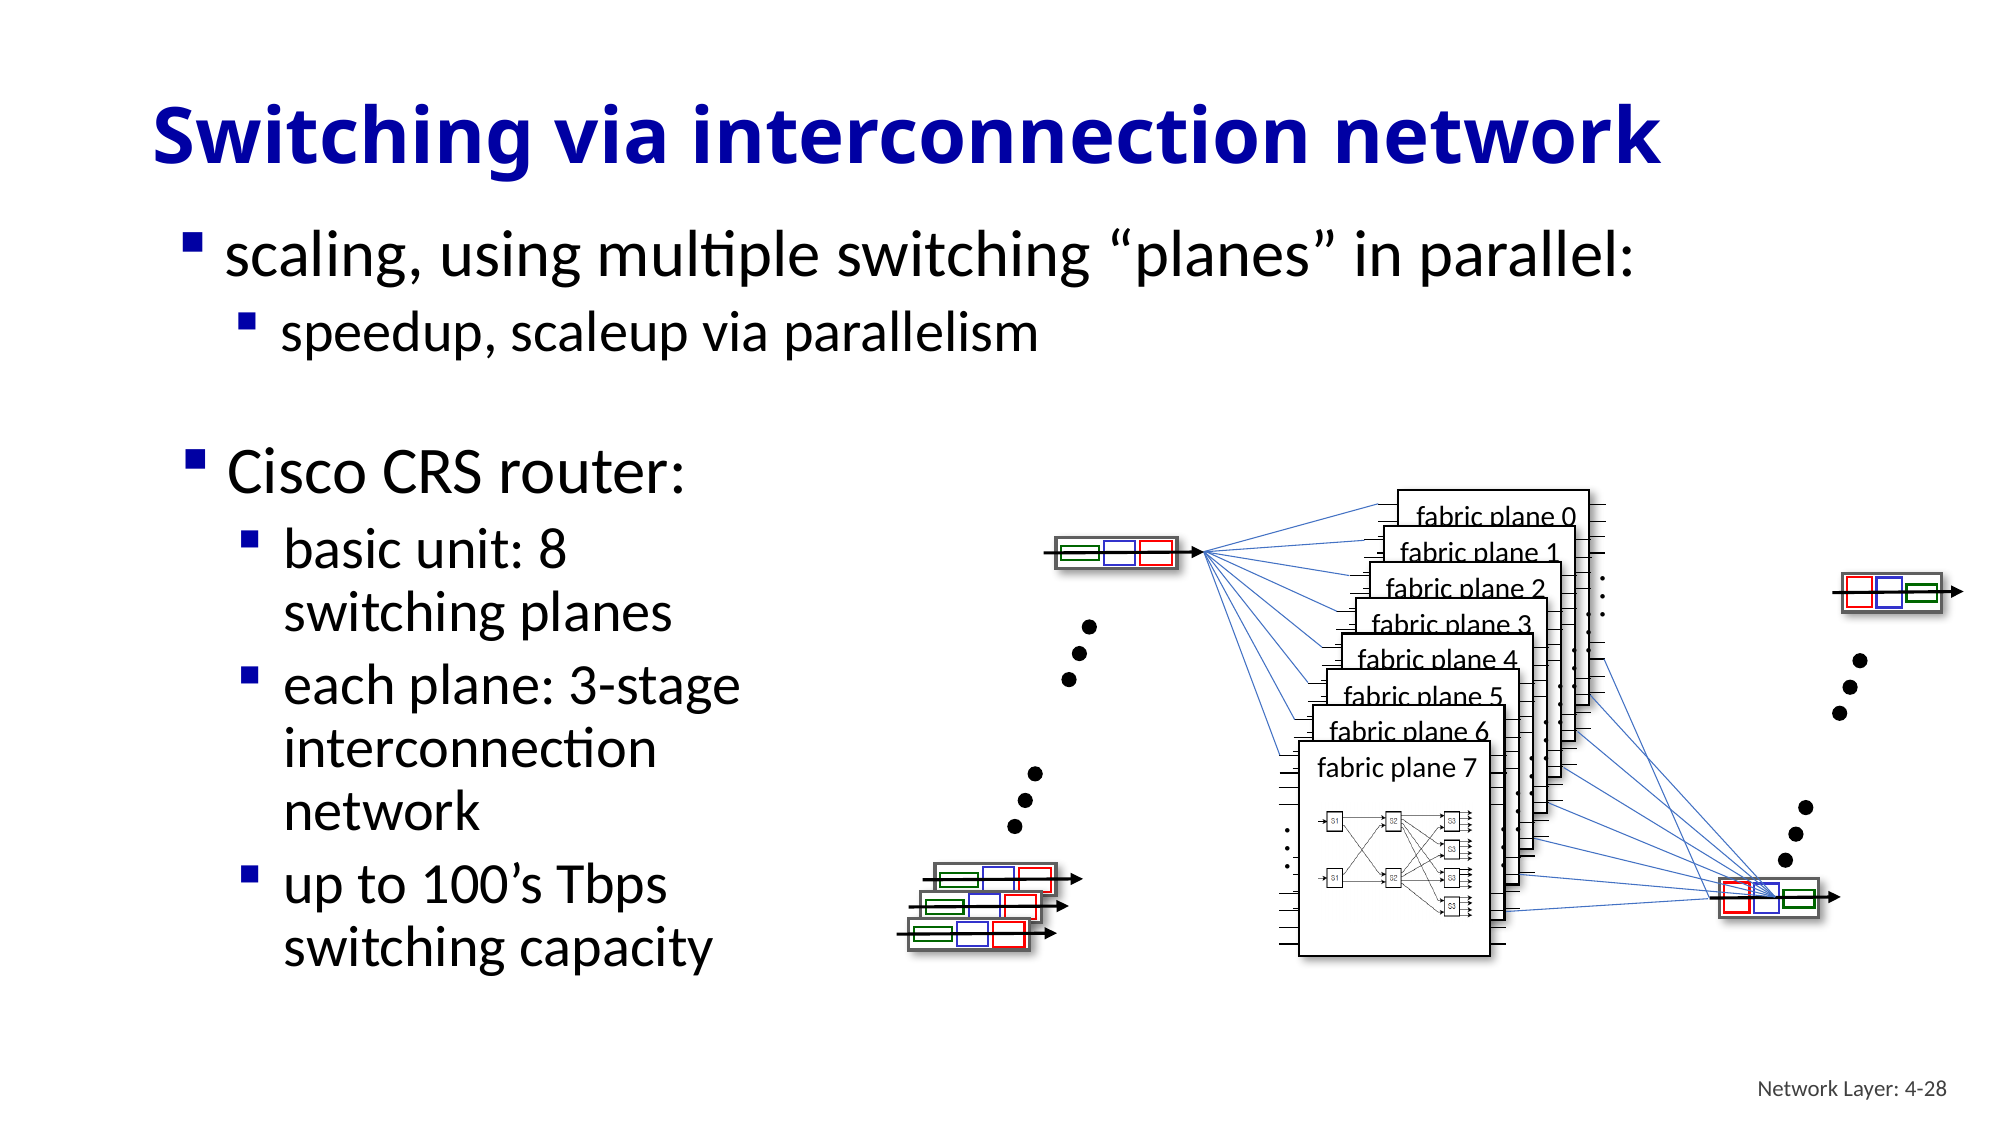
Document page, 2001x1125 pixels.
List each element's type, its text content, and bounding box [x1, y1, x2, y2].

title Switching via interconnection network [137, 65, 1863, 213]
list scaling, using multiple switching “planes” in parallel: speedup, scaleup via parallelism [151, 211, 1888, 380]
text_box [896, 490, 1964, 957]
picture [1318, 802, 1473, 923]
slide_number Network Layer: 4-28 [1512, 1056, 1963, 1117]
text_box Cisco CRS router: basic unit: 8 switching planes each plane: 3-stage interconnection network up to 100’s Tbps switching capacity [154, 428, 813, 1014]
